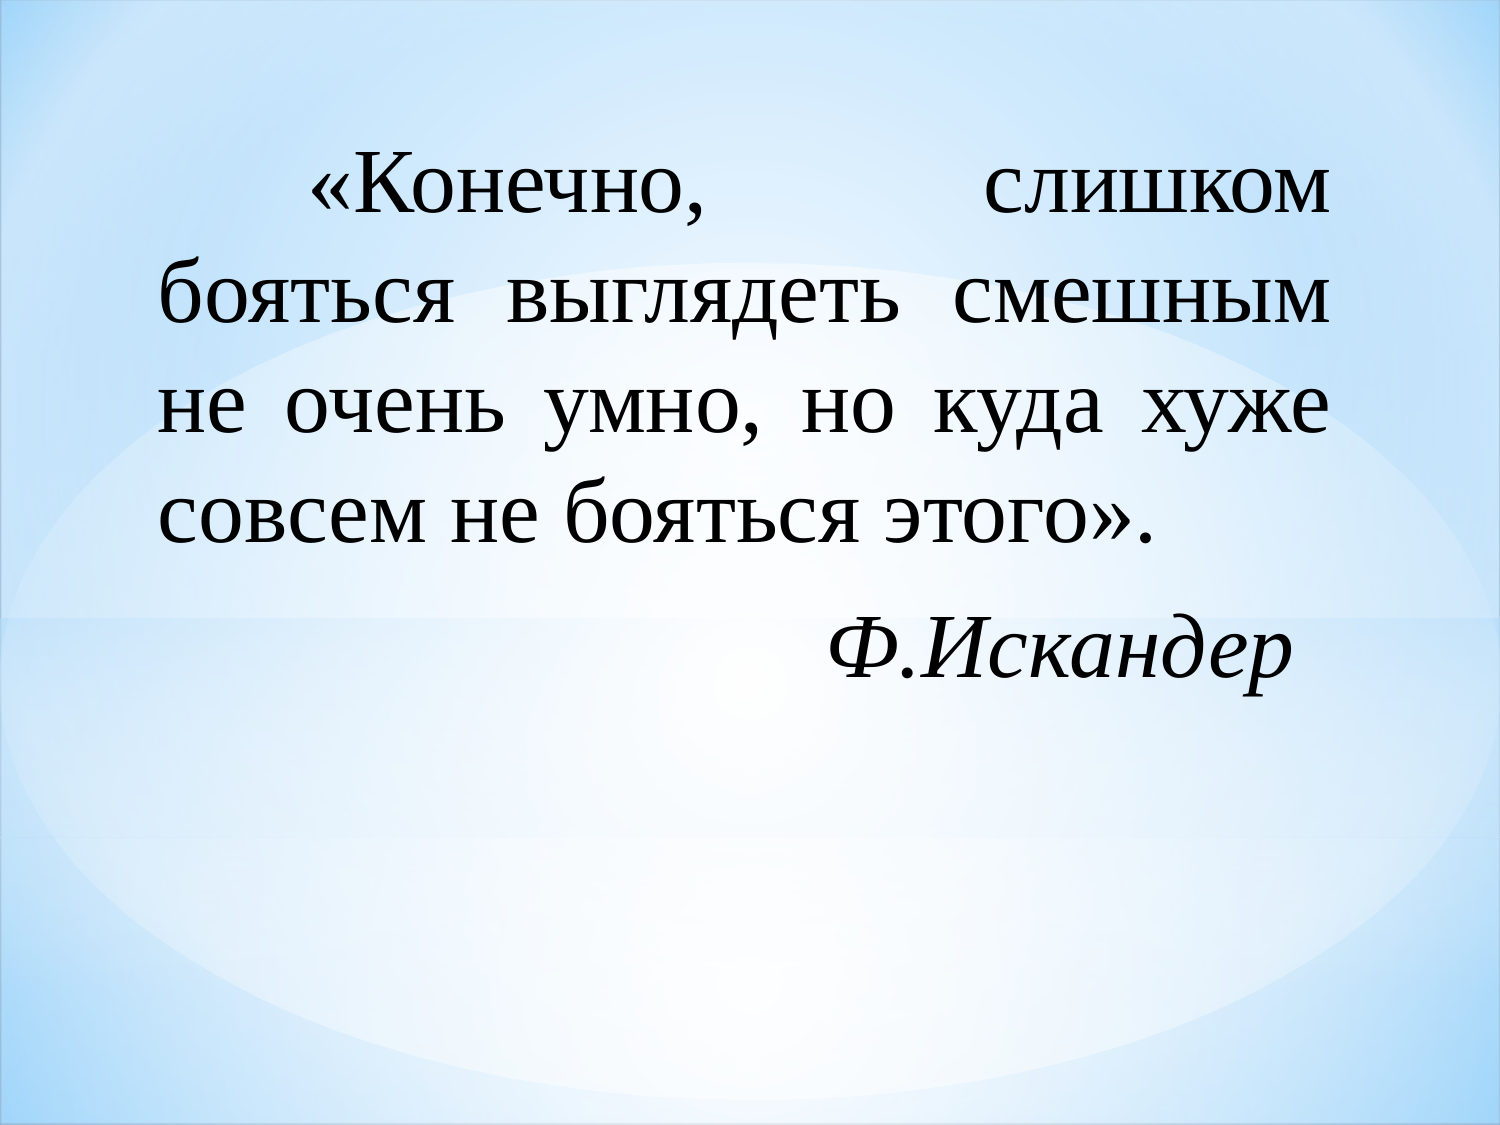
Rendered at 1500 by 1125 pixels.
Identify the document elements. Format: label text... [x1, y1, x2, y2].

list «Конечно, слишком бояться выглядеть смешным не очень умно, но куда хуже совсем не бояться этого». Ф.Искандер [135, 113, 1348, 823]
